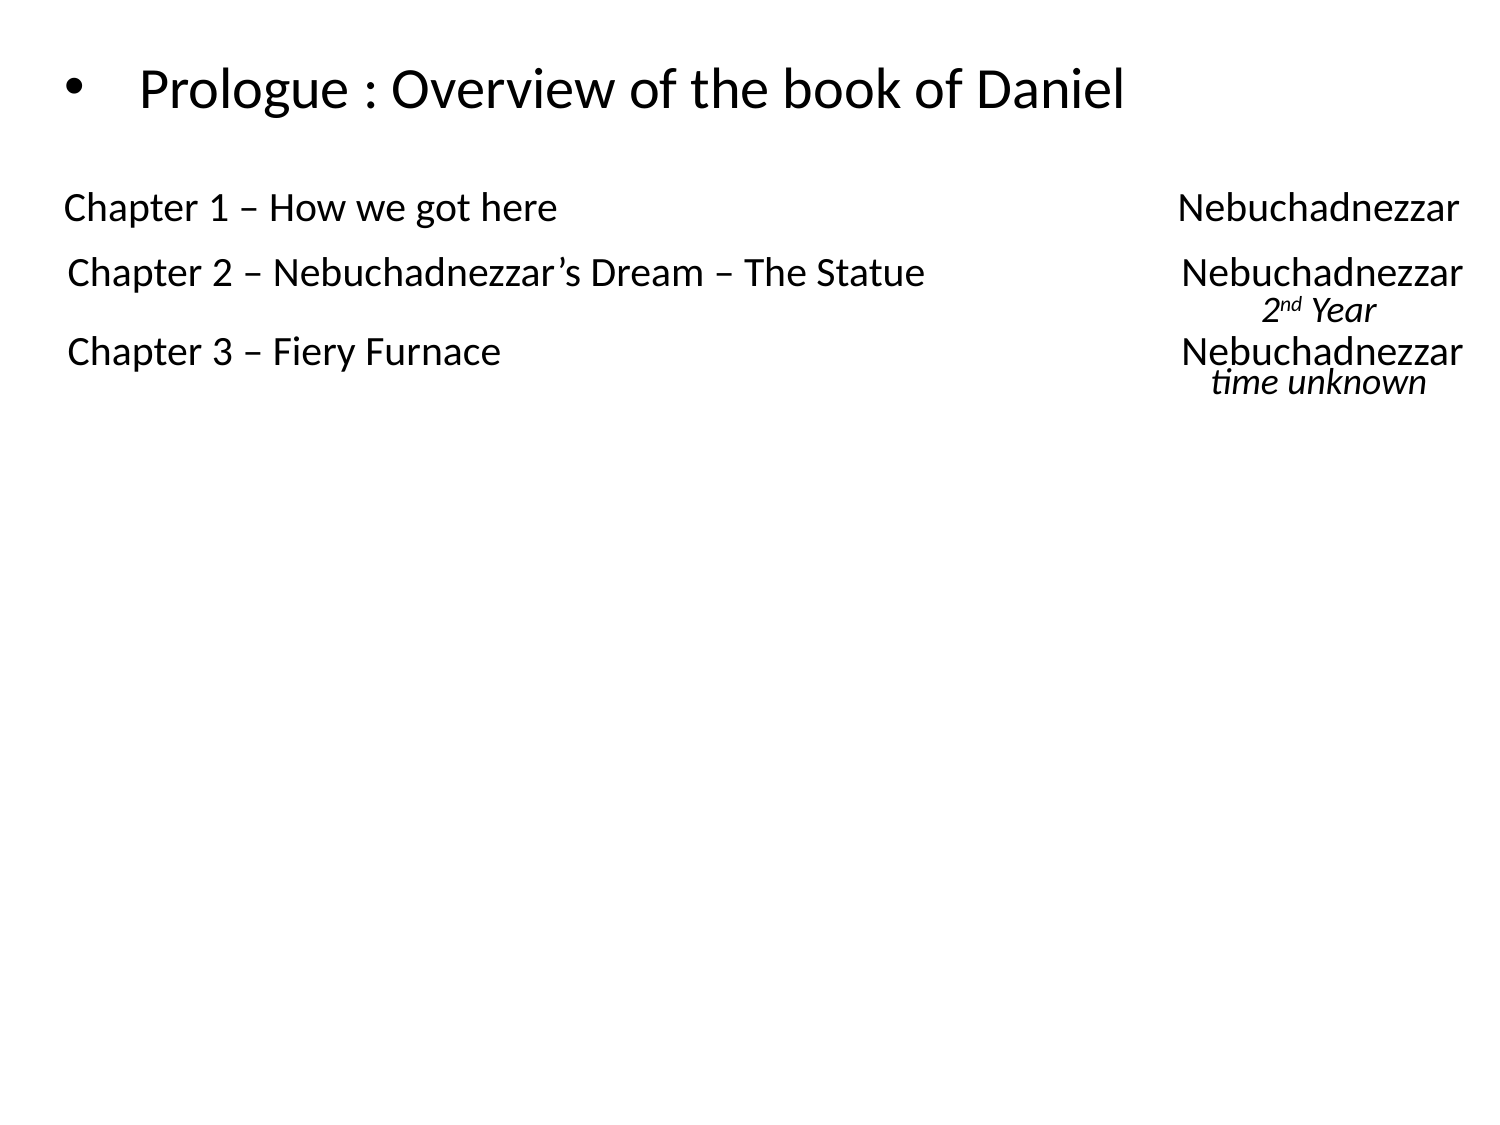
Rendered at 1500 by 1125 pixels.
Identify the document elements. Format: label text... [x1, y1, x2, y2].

text_box Nebuchadnezzar [1139, 172, 1498, 236]
text_box time unknown [1139, 349, 1498, 410]
text_box 2nd Year [1139, 277, 1498, 338]
text_box Nebuchadnezzar [1143, 316, 1500, 382]
text_box Chapter 3 – Fiery Furnace [53, 316, 1143, 382]
text_box Prologue : Overview of the book of Daniel [49, 42, 1497, 128]
text_box Nebuchadnezzar [1143, 236, 1500, 302]
text_box Chapter 2 – Nebuchadnezzar’s Dream – The Statue [53, 236, 1143, 302]
text_box Chapter 1 – How we got here [49, 172, 1139, 238]
